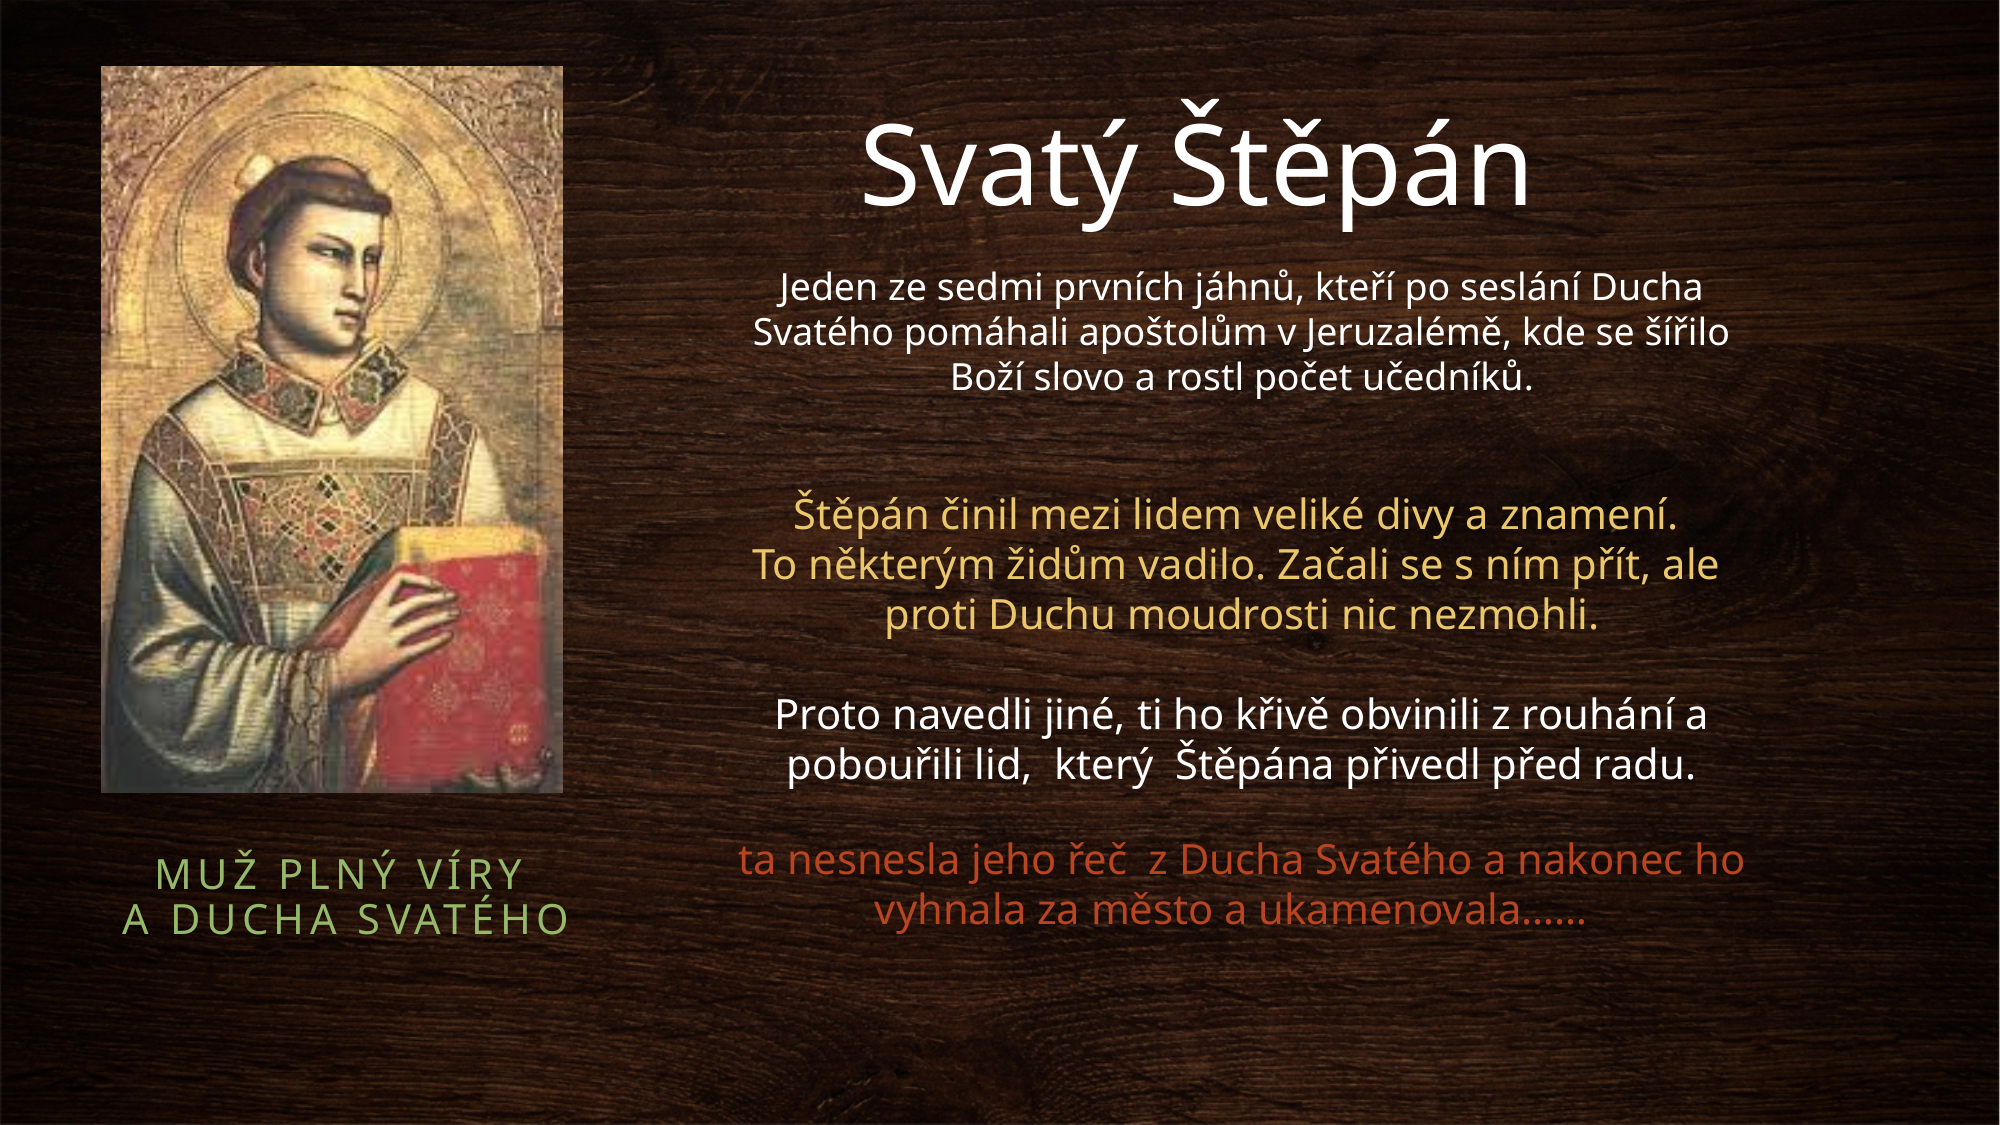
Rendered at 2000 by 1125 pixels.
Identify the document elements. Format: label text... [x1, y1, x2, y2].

picture [0, 0, 2000, 1125]
text_box Jeden ze sedmi prvních jáhnů, kteří po seslání Ducha Svatého pomáhali apoštolům v Jeruzalémě, kde se šířilo Boží slovo a rostl počet učedníků. Štěpán činil mezi lidem veliké divy a znamení. To některým židům vadilo. Začali se s ním přít, ale proti Duchu moudrosti nic nezmohli. Proto navedli jiné, ti ho křivě obvinili z rouhání a pobouřili lid, který Štěpána přivedl před radu. ta nesnesla jeho řeč z Ducha Svatého a nakonec ho vyhnala za město a ukamenovala…… [716, 255, 1768, 941]
title Svatý Štěpán [844, 73, 1640, 236]
text_box Muž plný víry a Ducha Svatého [42, 845, 634, 965]
